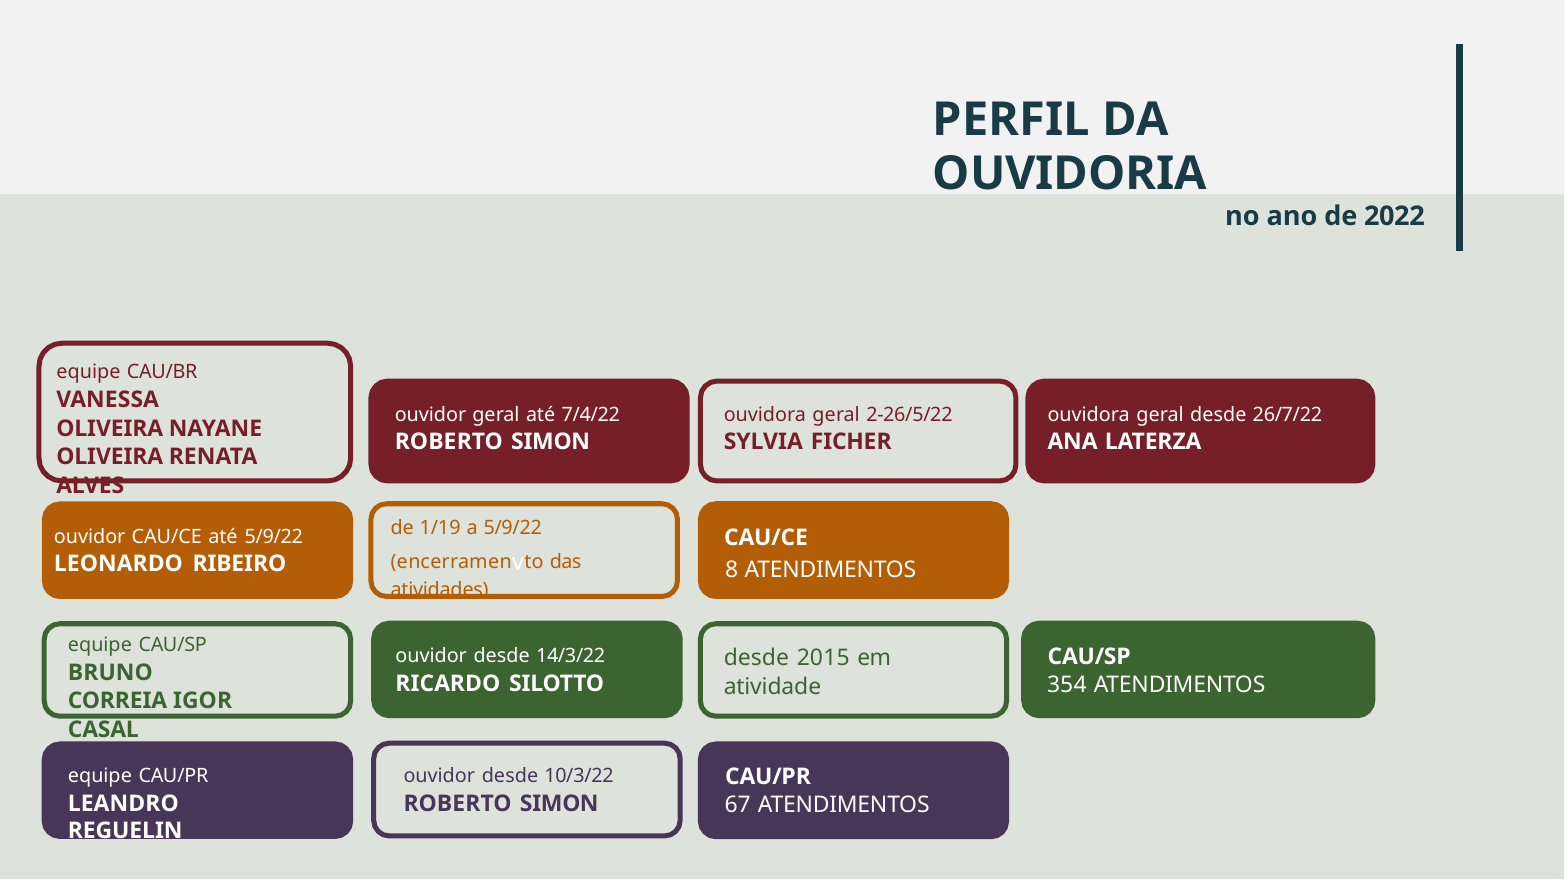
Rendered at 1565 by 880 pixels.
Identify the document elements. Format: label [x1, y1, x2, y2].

text_box [683, 620, 691, 719]
text_box [41, 741, 354, 840]
text_box [41, 500, 681, 600]
text_box [697, 39, 1464, 719]
text_box [41, 620, 369, 719]
text_box [0, 0, 1565, 880]
text_box [697, 500, 1010, 840]
text_box [1025, 378, 1376, 484]
text_box [370, 620, 683, 719]
